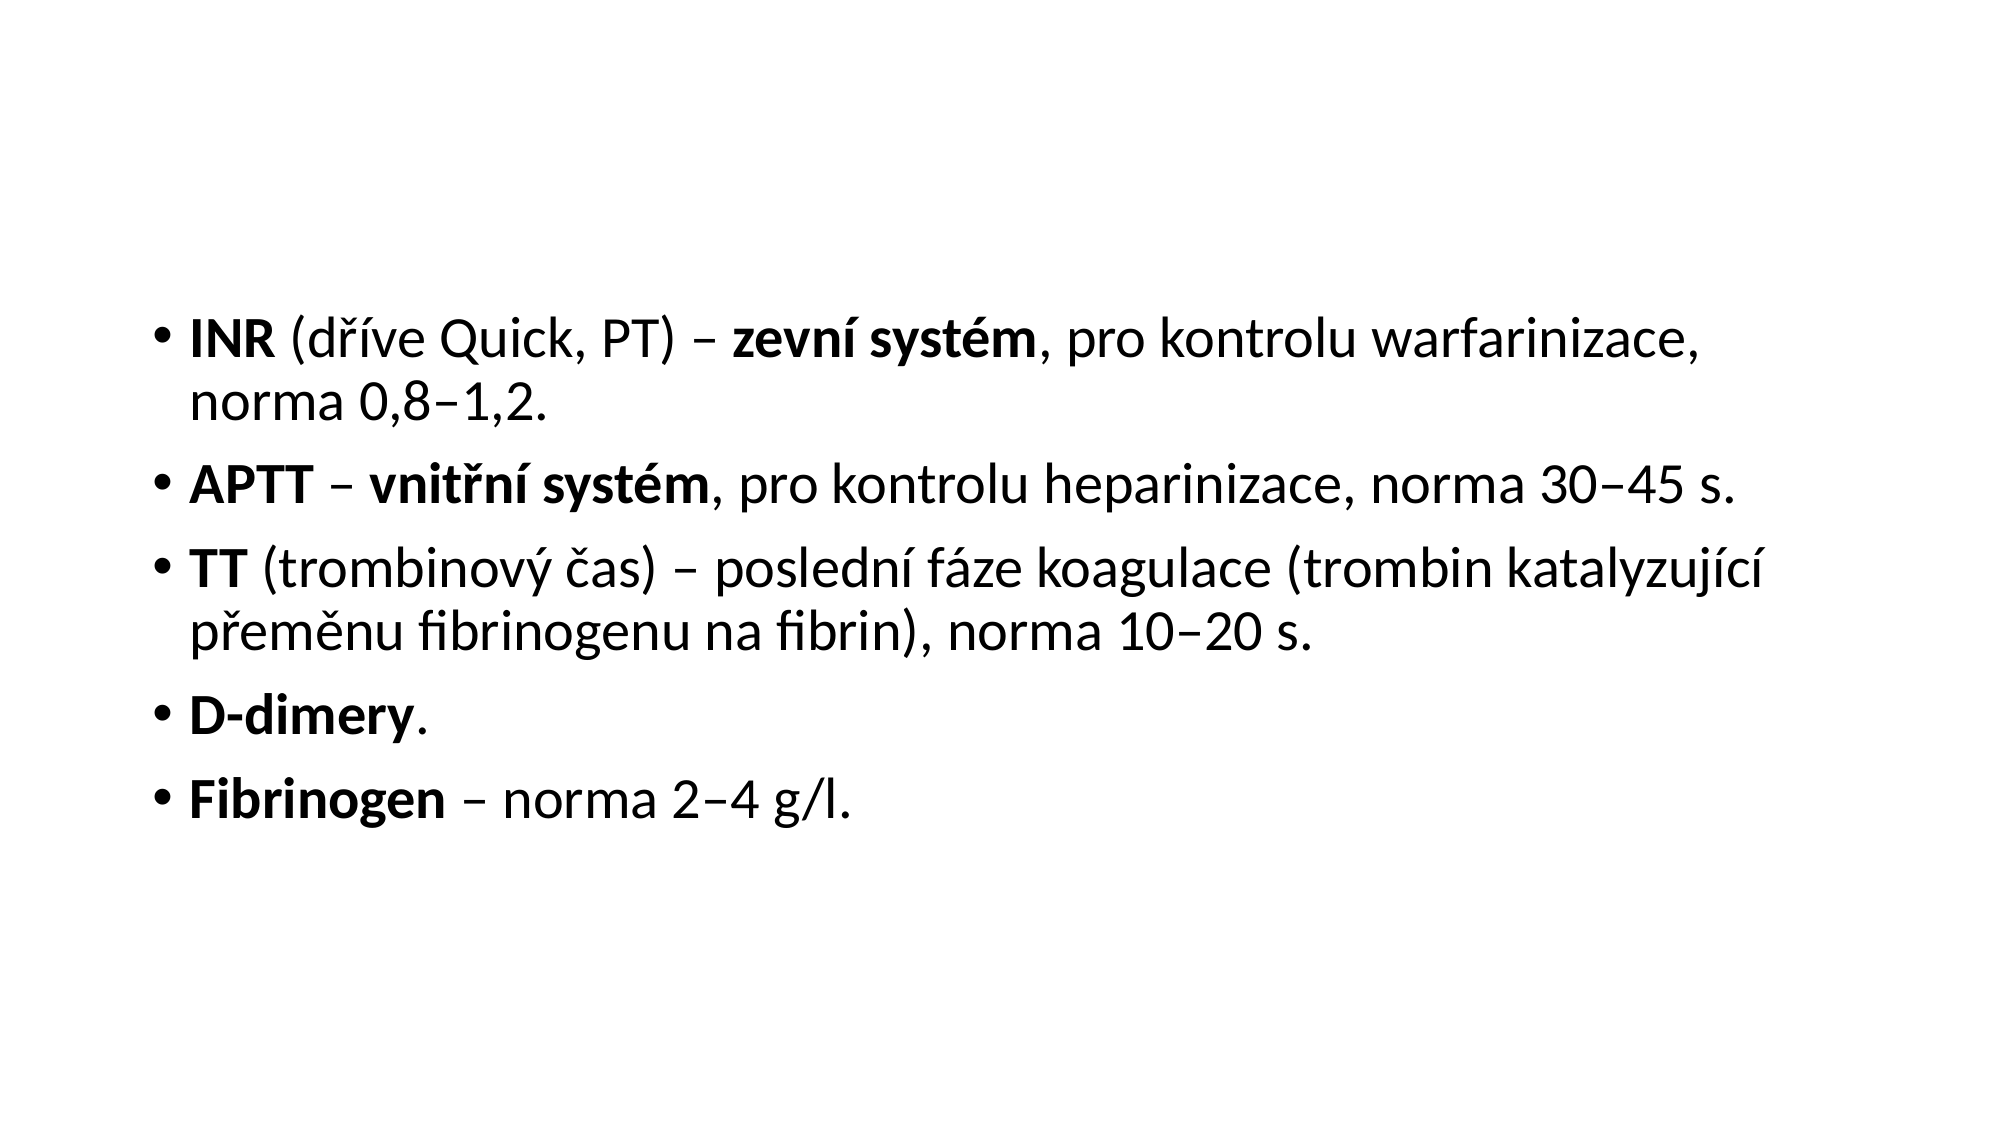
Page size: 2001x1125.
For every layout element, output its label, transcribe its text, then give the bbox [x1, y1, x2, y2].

list INR (dříve Quick, PT) – zevní systém, pro kontrolu warfarinizace, norma 0,8–1,2. APTT – vnitřní systém, pro kontrolu heparinizace, norma 30–45 s. TT (trombinový čas) – poslední fáze koagulace (trombin katalyzující přeměnu fibrinogenu na fibrin), norma 10–20 s. D-dimery. Fibrinogen – norma 2–4 g/l. [137, 299, 1863, 1014]
